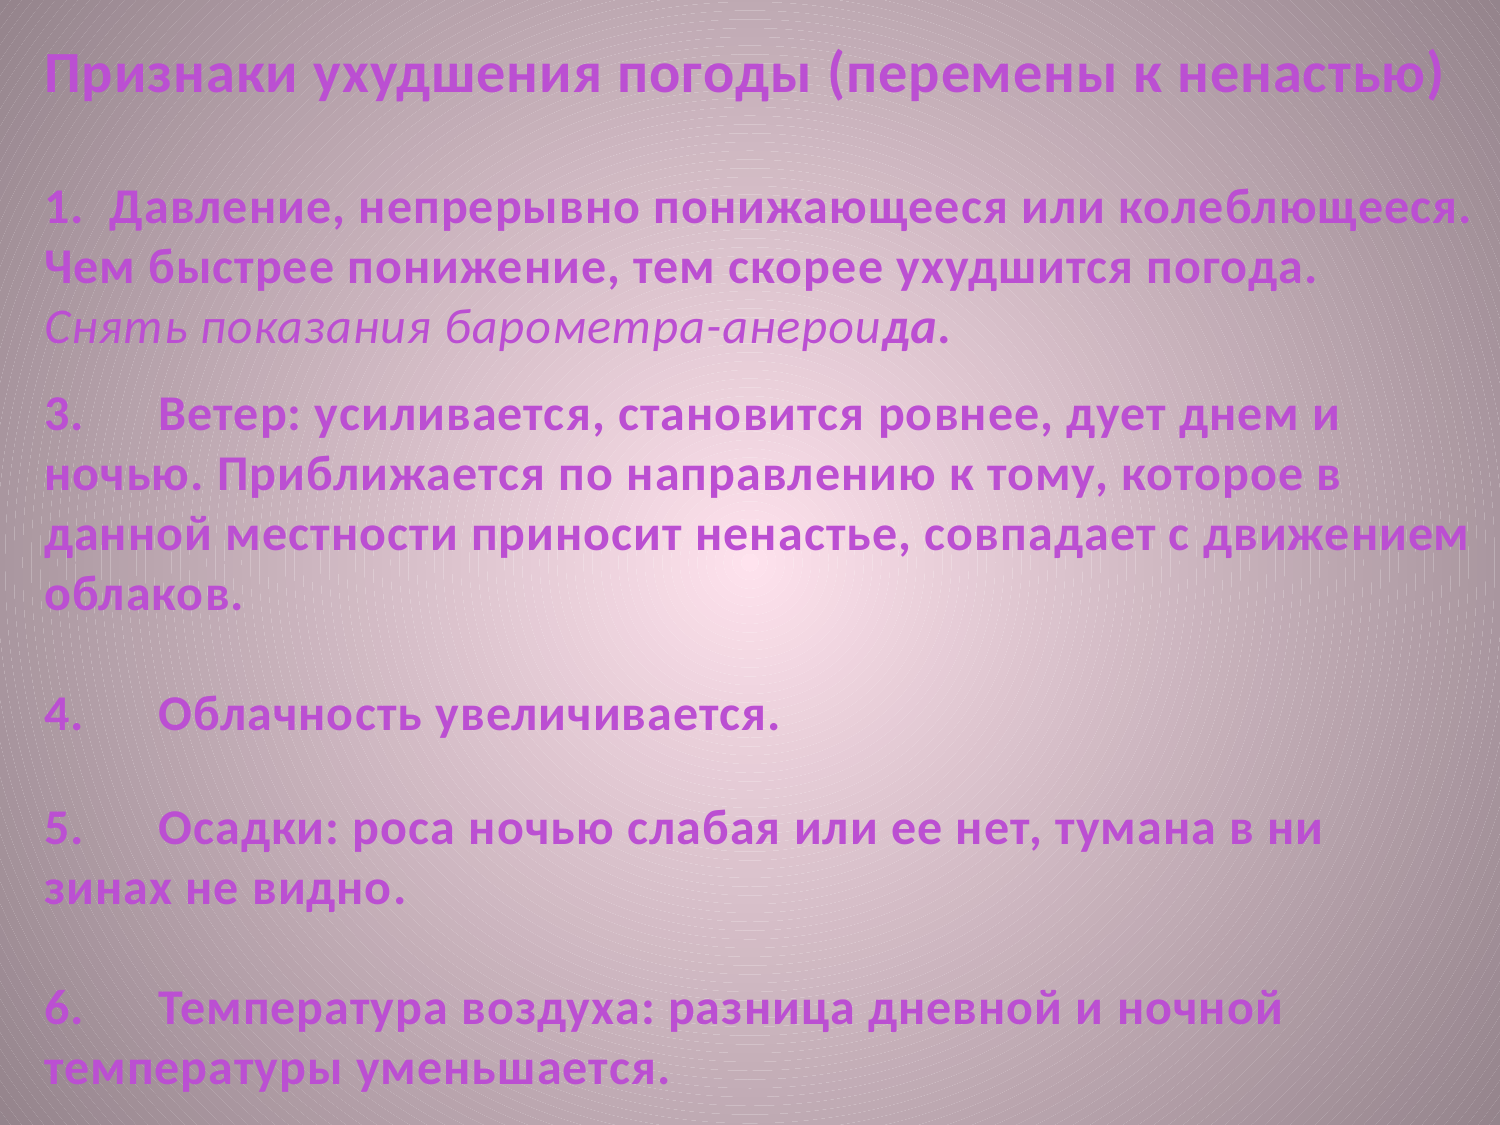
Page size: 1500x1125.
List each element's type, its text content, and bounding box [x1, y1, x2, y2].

text_box 5. Осадки: роса ночью слабая или ее нет, тумана в ни­зинах не видно. 6. Температура воздуха: разница дневной и ночной температуры уменьшается. [29, 786, 1459, 1102]
text_box 3. Ветер: усиливается, становится ровнее, дует днем и ночью. Приближается по направлению к тому, которое в данной местности приносит ненастье, совпадает с движением облаков. 4. Облачность увеличивается. [29, 373, 1500, 749]
text_box Признаки ухудшения погоды (перемены к ненастью) 1. Давление, непрерывно понижающееся или колеблющееся. Чем быстрее понижение, тем скорее ухудшится погода. Снять показания барометра-анероида. [29, 26, 1500, 373]
